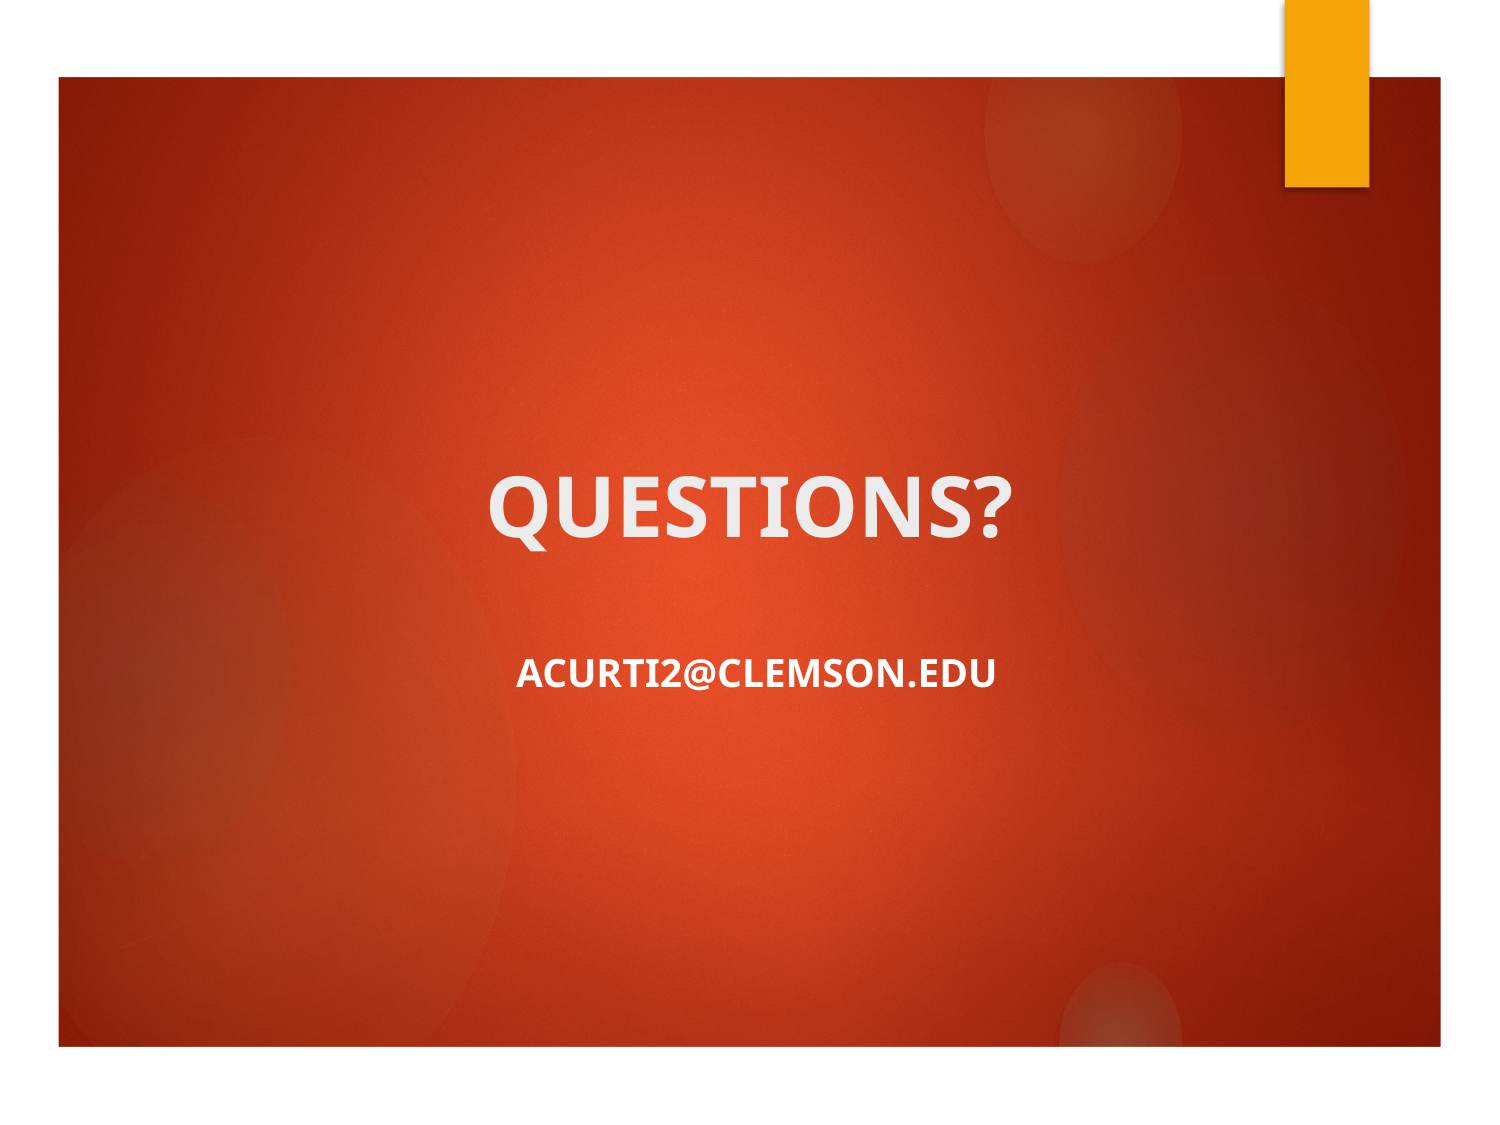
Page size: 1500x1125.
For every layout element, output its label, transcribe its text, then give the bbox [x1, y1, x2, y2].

title QUESTIONS? [58, 230, 1442, 563]
subtitle acurti2@Clemson.edu [143, 640, 1371, 777]
